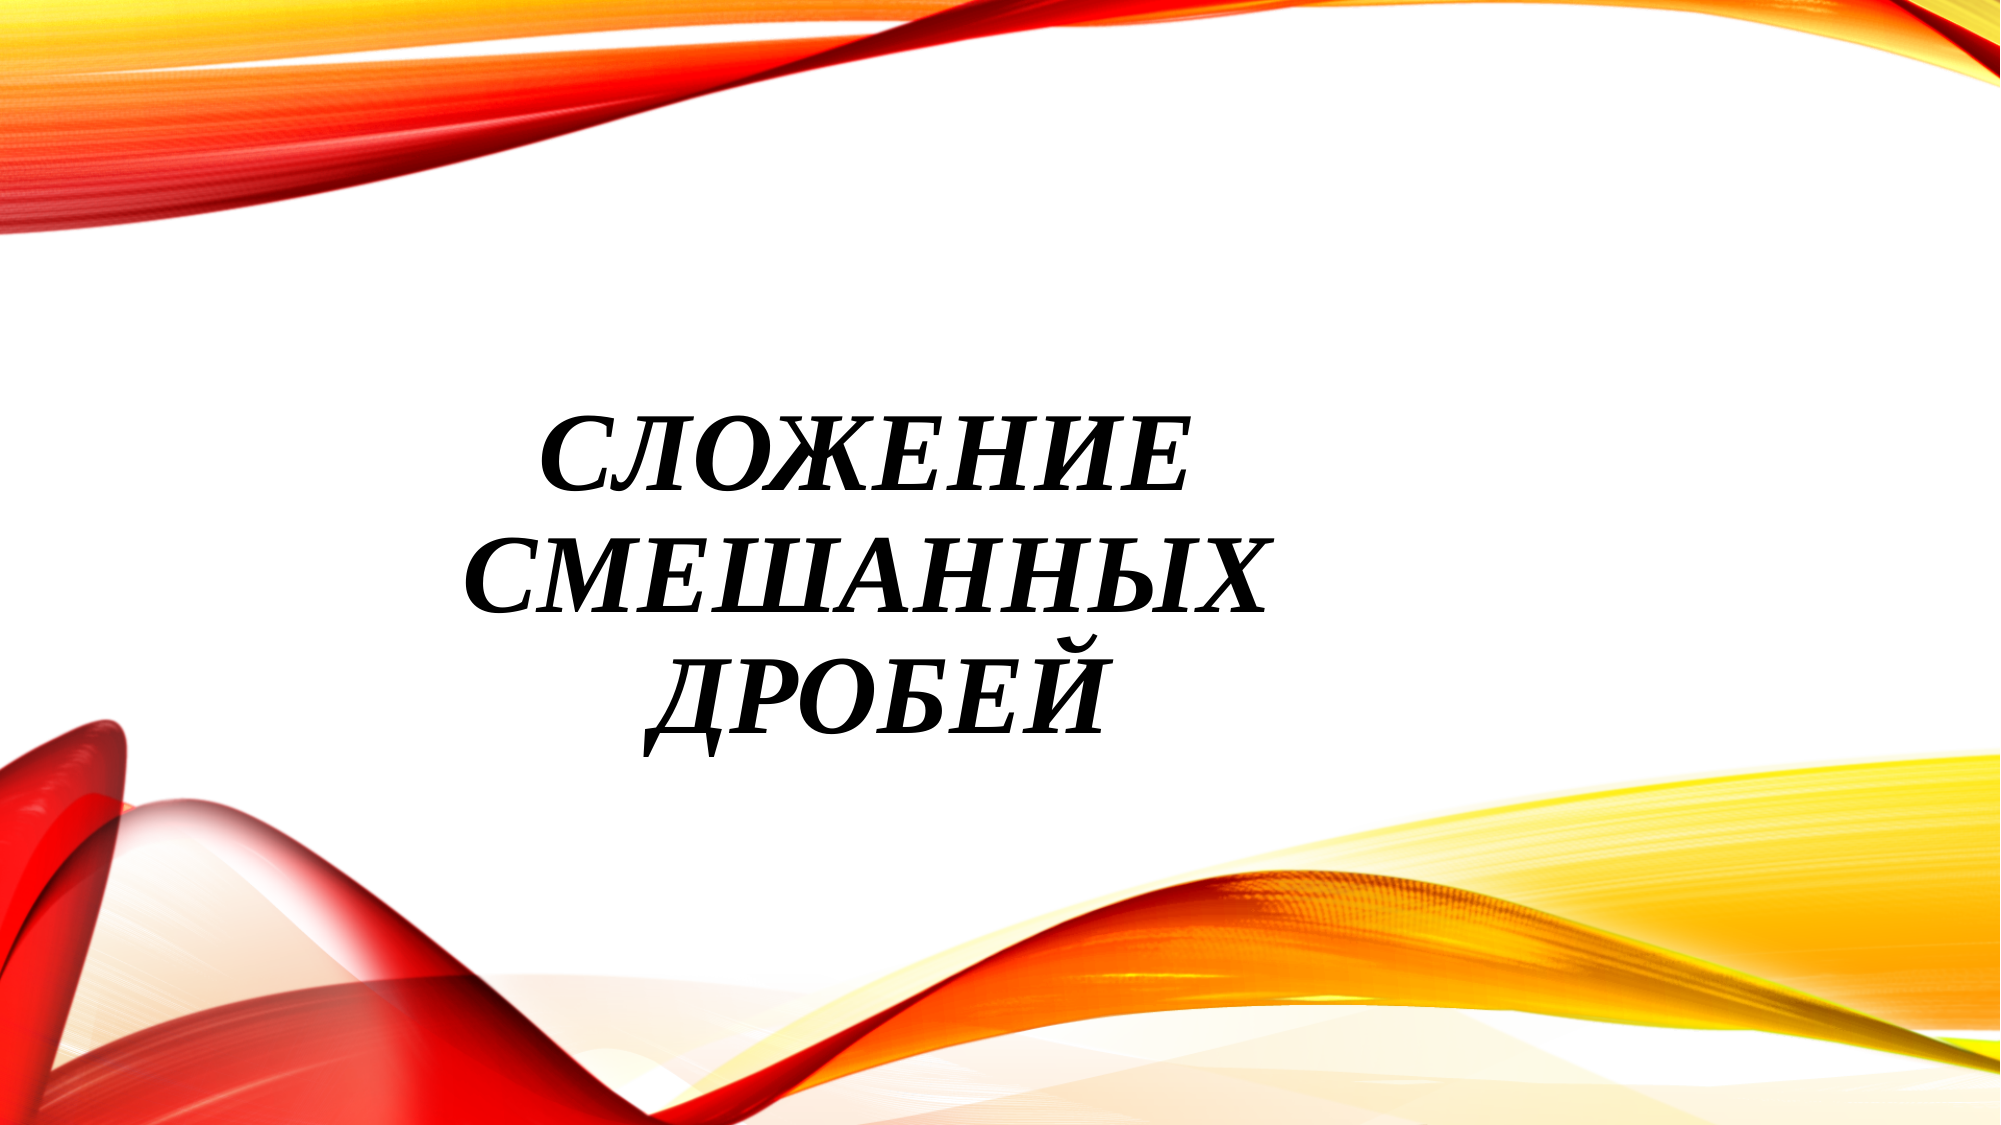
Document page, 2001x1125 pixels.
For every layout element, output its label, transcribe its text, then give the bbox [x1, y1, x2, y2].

title Сложение смешанных дробей [407, 295, 1329, 766]
picture [0, 717, 2000, 1125]
picture [0, 0, 2000, 237]
